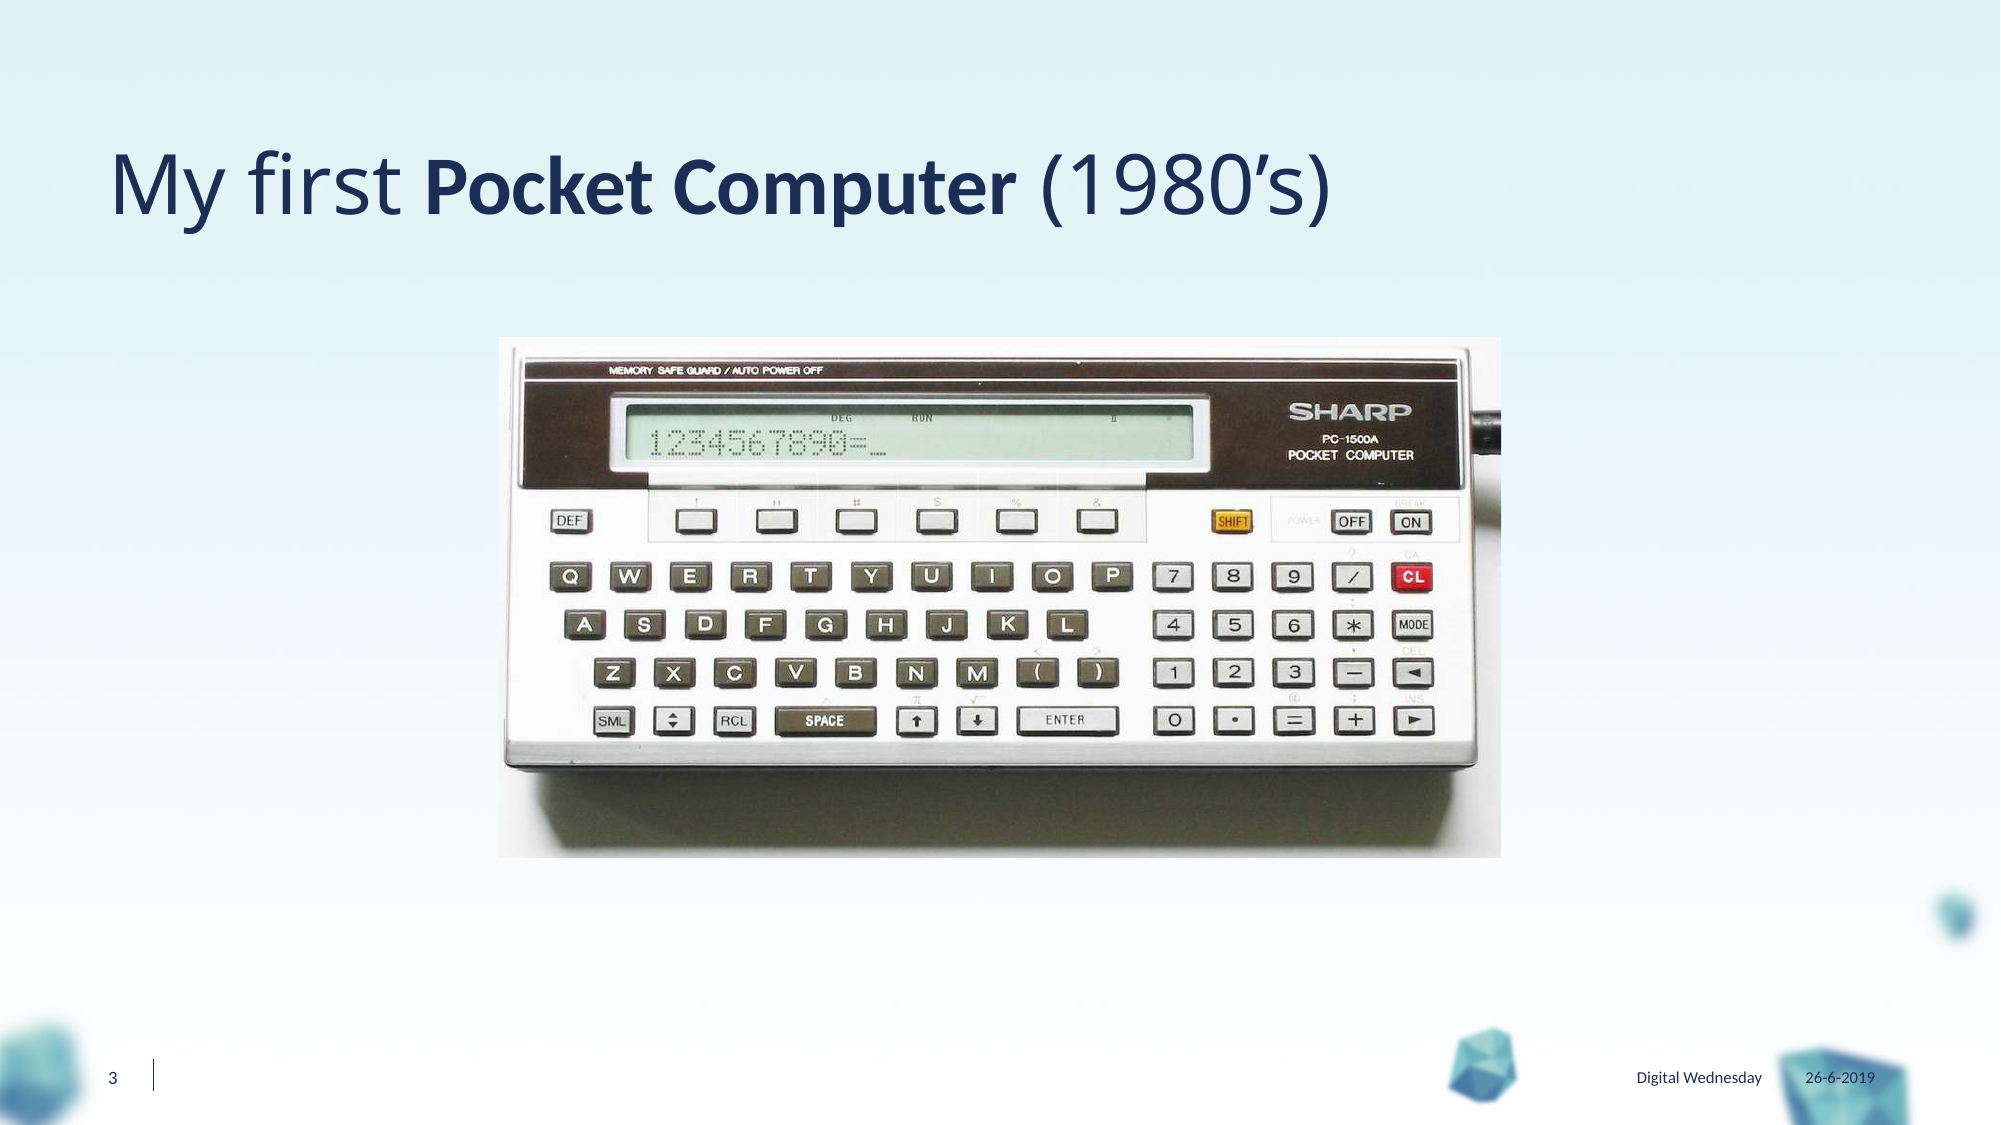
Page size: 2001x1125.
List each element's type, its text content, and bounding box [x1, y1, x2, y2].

list My first Pocket Computer (1980’s) [108, 135, 1913, 356]
footer Digital Wednesday [297, 1058, 1778, 1096]
slide_number 3 [108, 1058, 152, 1096]
picture [0, 0, 2001, 1125]
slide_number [1790, 1058, 1940, 1096]
